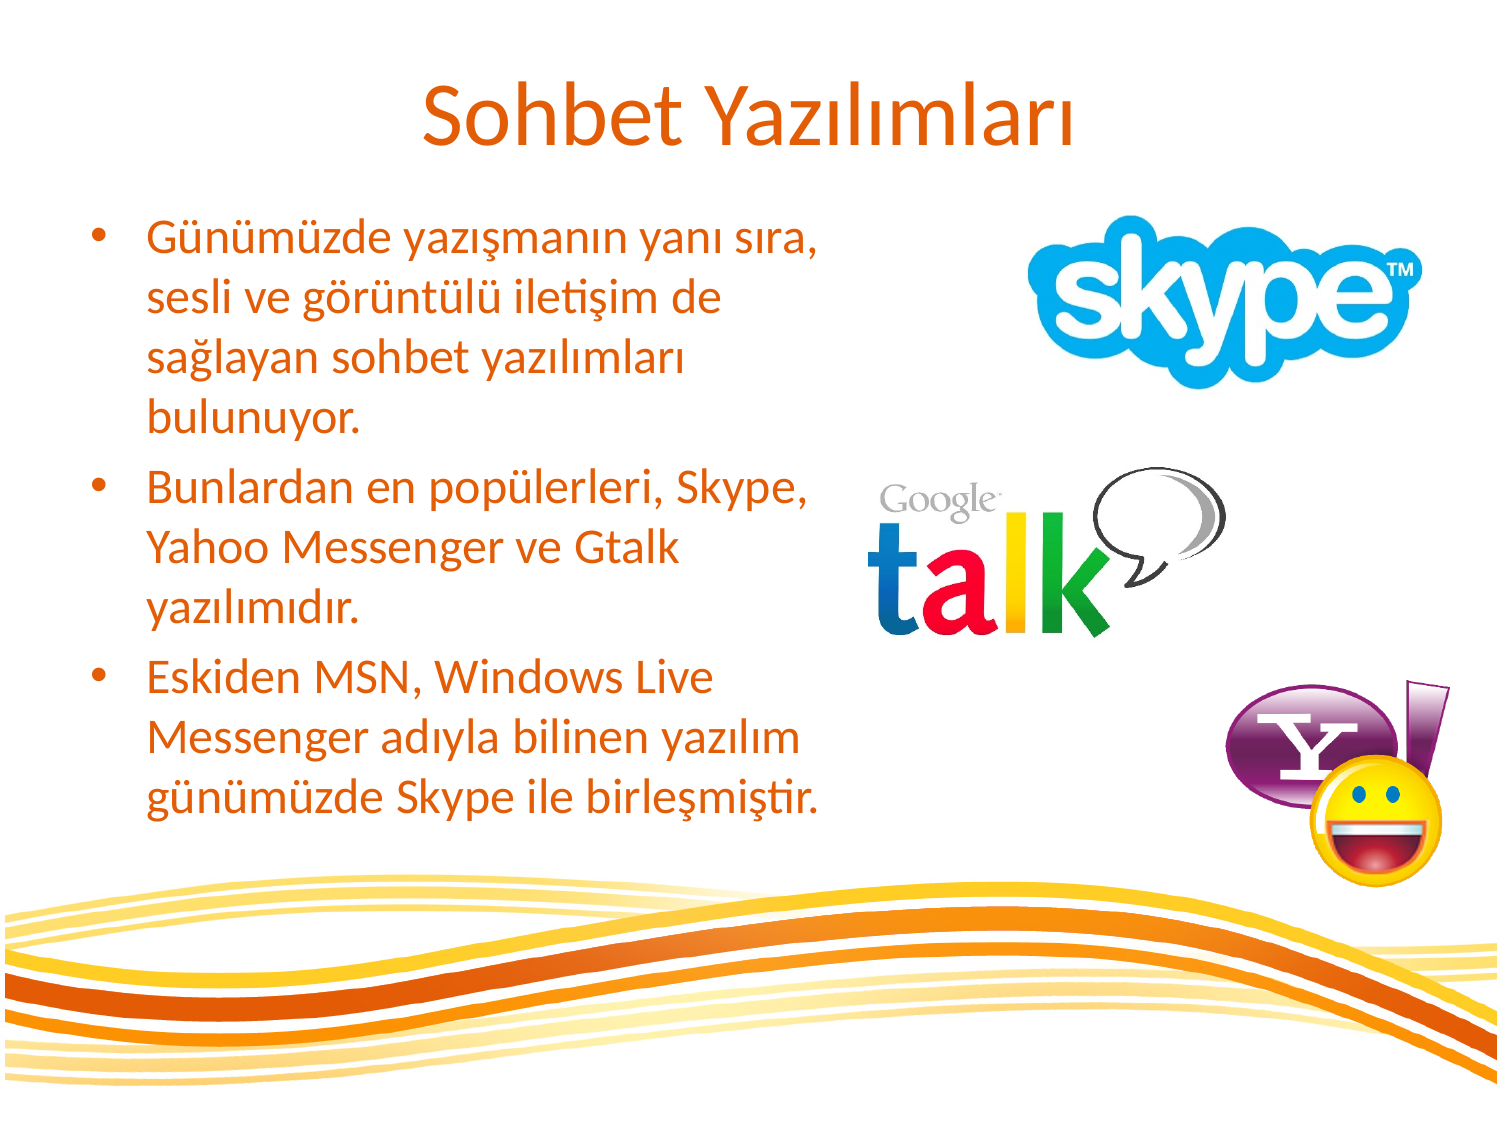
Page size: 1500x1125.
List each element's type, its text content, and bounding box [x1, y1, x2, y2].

title Sohbet Yazılımları [75, 45, 1425, 173]
picture [0, 0, 1500, 1125]
list Günümüzde yazışmanın yanı sıra, sesli ve görüntülü iletişim de sağlayan sohbet yazılımları bulunuyor. Bunlardan en popülerleri, Skype, Yahoo Messenger ve Gtalk yazılımıdır. Eskiden MSN, Windows Live Messenger adıyla bilinen yazılım günümüzde Skype ile birleşmiştir. [75, 196, 857, 798]
